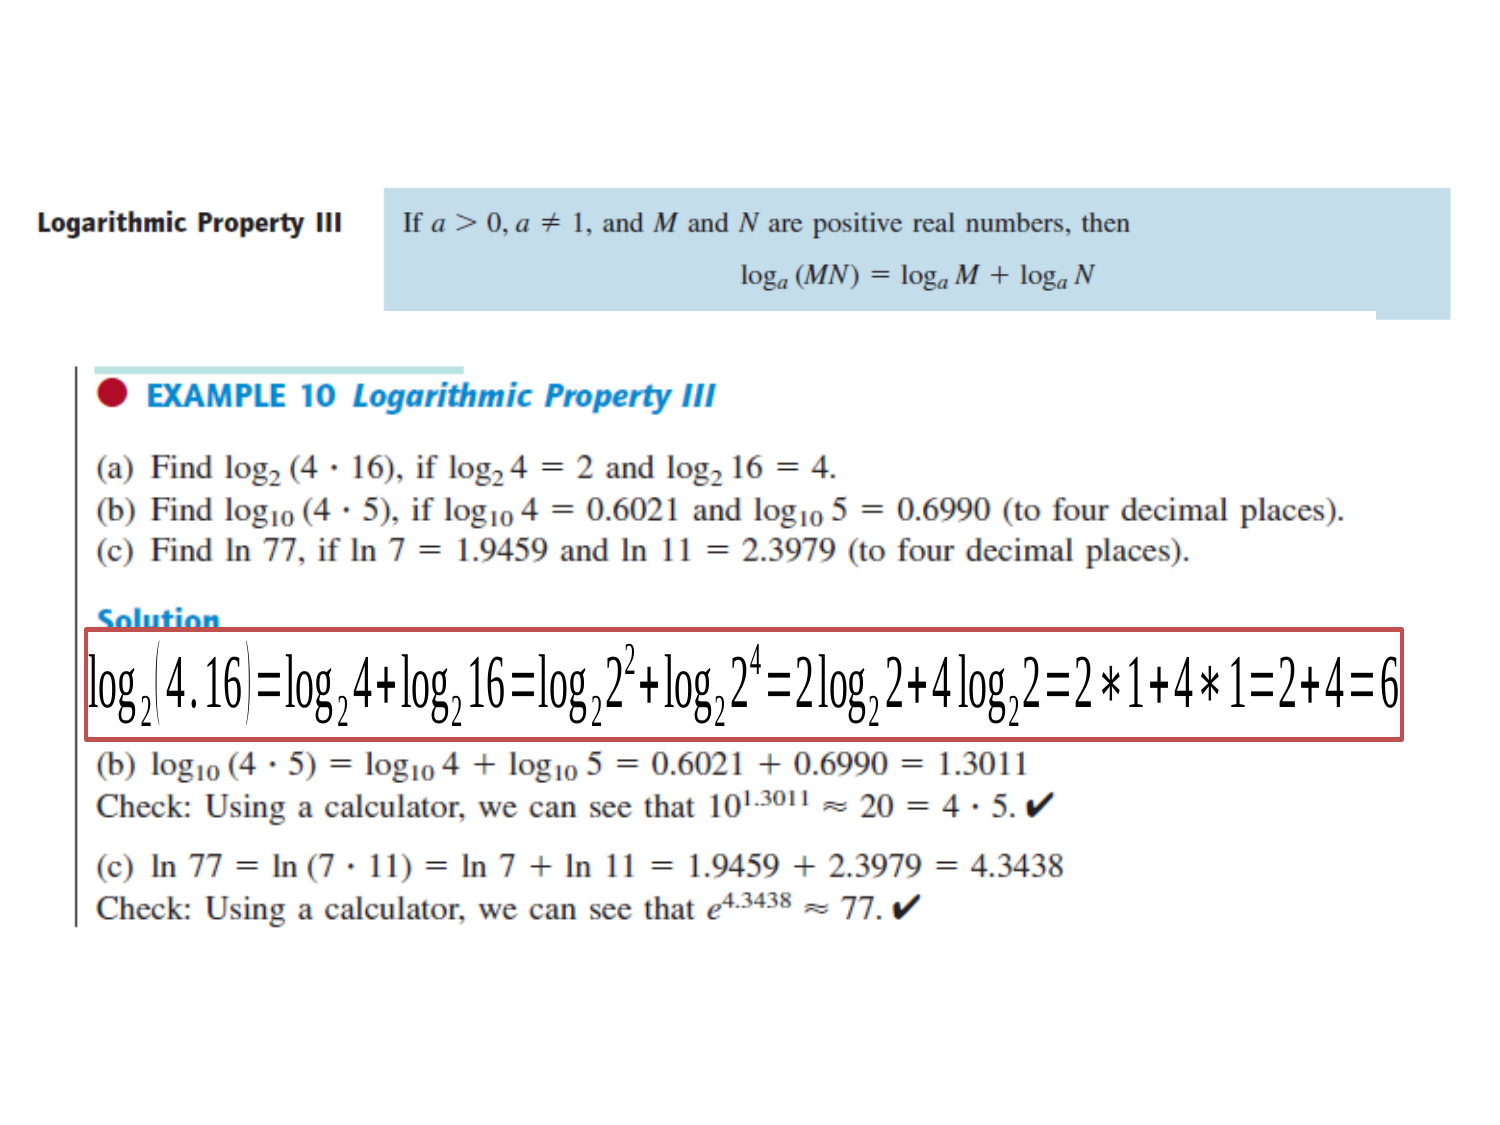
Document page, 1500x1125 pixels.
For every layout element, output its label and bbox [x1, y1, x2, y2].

picture [41, 311, 1377, 941]
list [12, 172, 1468, 338]
